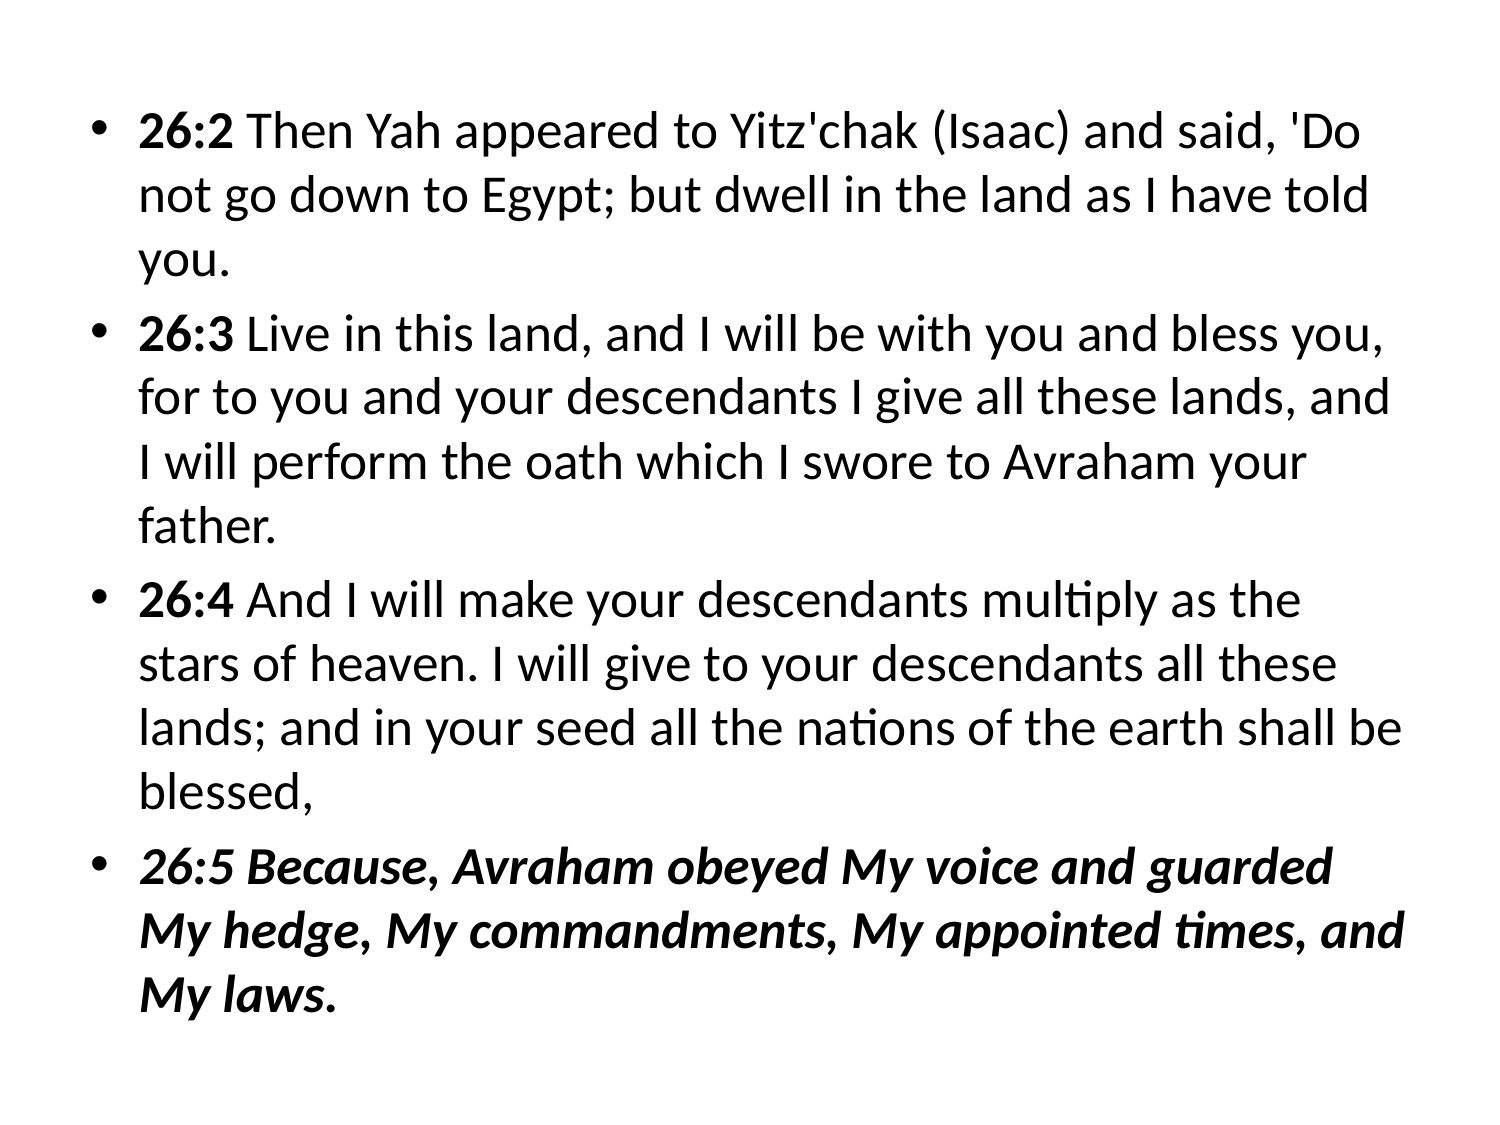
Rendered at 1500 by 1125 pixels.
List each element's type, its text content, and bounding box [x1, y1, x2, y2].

list 26:2 Then Yah appeared to Yitz'chak (Isaac) and said, 'Do not go down to Egypt; but dwell in the land as I have told you. 26:3 Live in this land, and I will be with you and bless you, for to you and your descendants I give all these lands, and I will perform the oath which I swore to Avraham your father. 26:4 And I will make your descendants multiply as the stars of heaven. I will give to your descendants all these lands; and in your seed all the nations of the earth shall be blessed, 26:5 Because, Avraham obeyed My voice and guarded My hedge, My commandments, My appointed times, and My laws. [75, 87, 1425, 1038]
